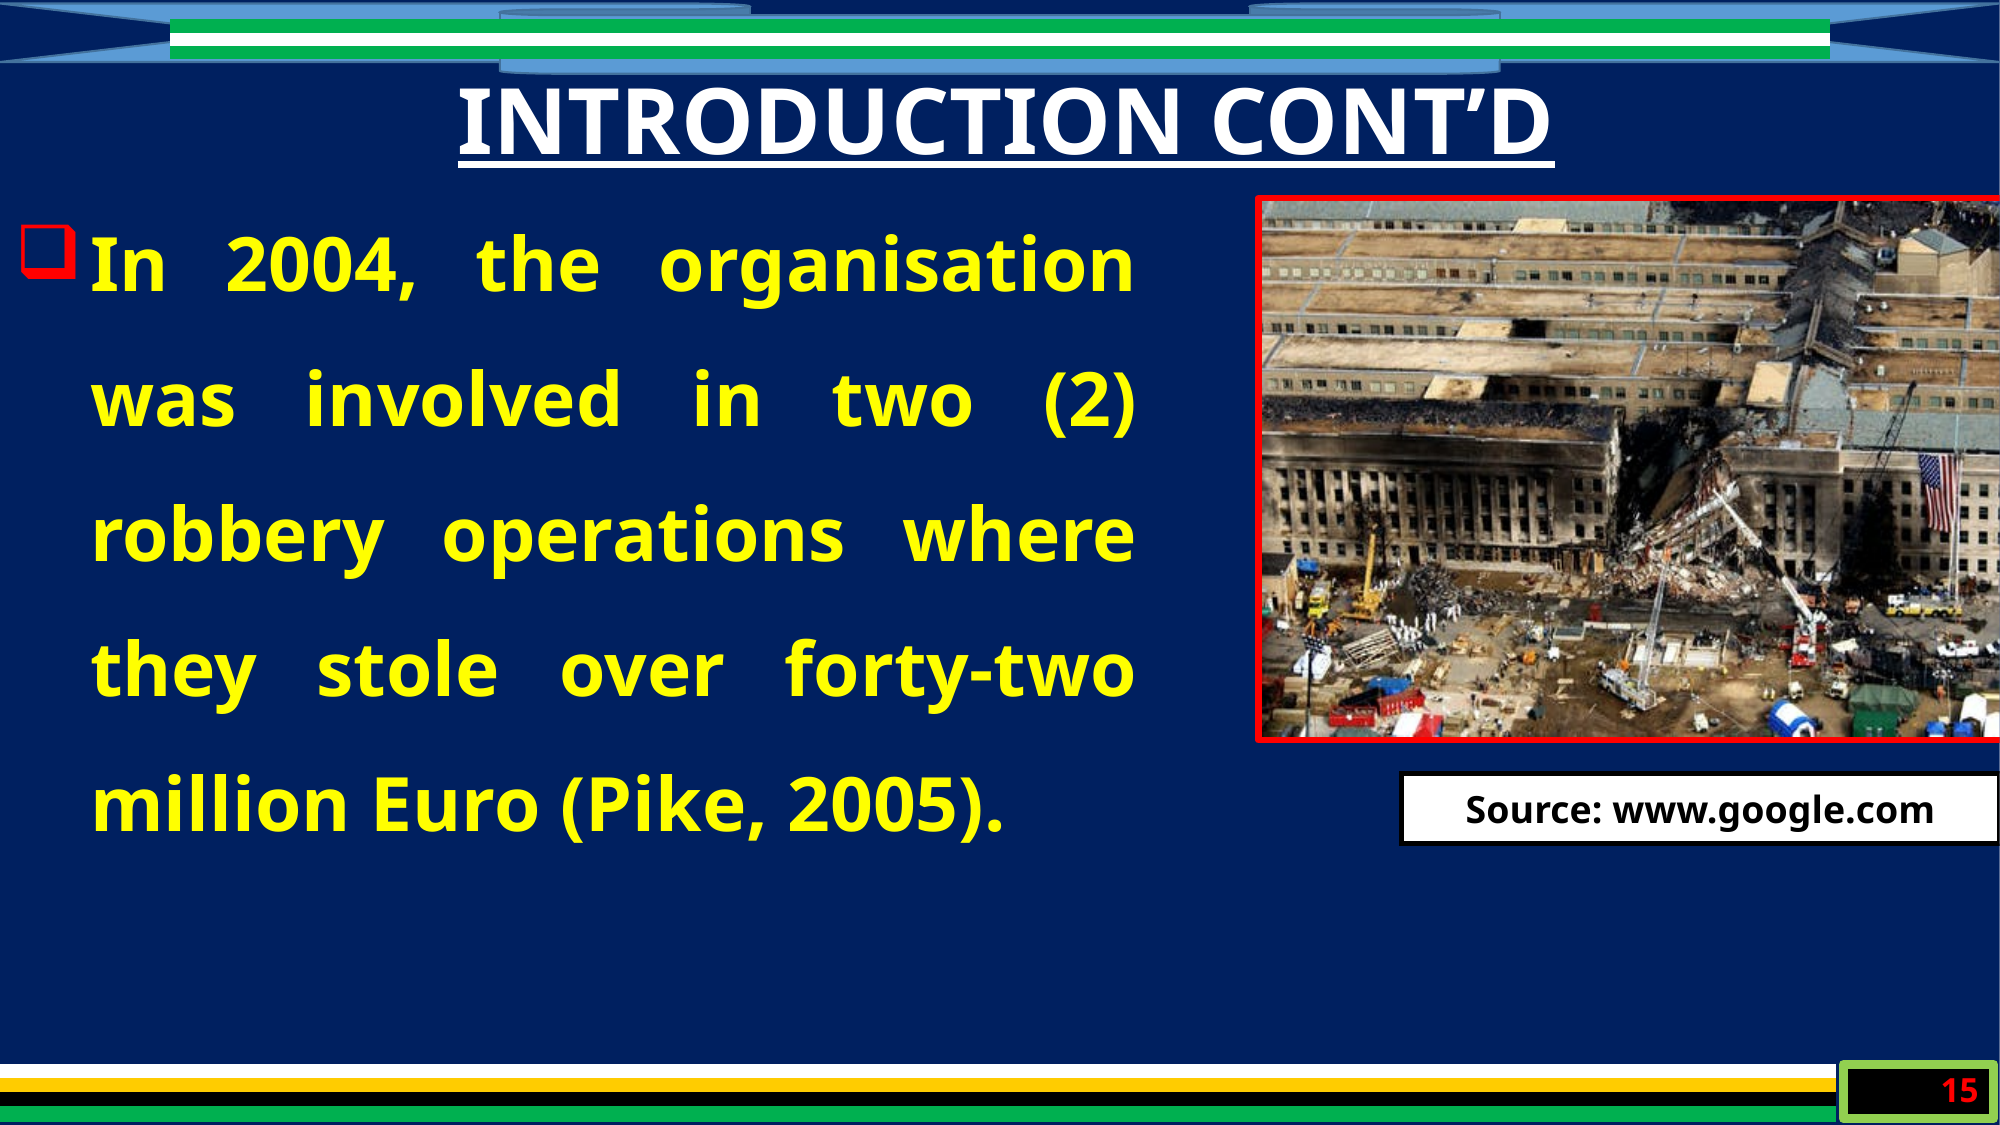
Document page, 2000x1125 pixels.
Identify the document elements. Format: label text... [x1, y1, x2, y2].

text_box INTRODUCTION CONT’D [106, 74, 1907, 184]
text_box Source: www.google.com [1401, 772, 2000, 845]
subtitle In 2004, the organisation was involved in two (2) robbery operations where they stole over forty-two million Euro (Pike, 2005). [0, 163, 1153, 1061]
slide_number 15 [1843, 1064, 1994, 1119]
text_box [0, 3, 2000, 74]
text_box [0, 1064, 1836, 1121]
picture [1261, 200, 2000, 737]
